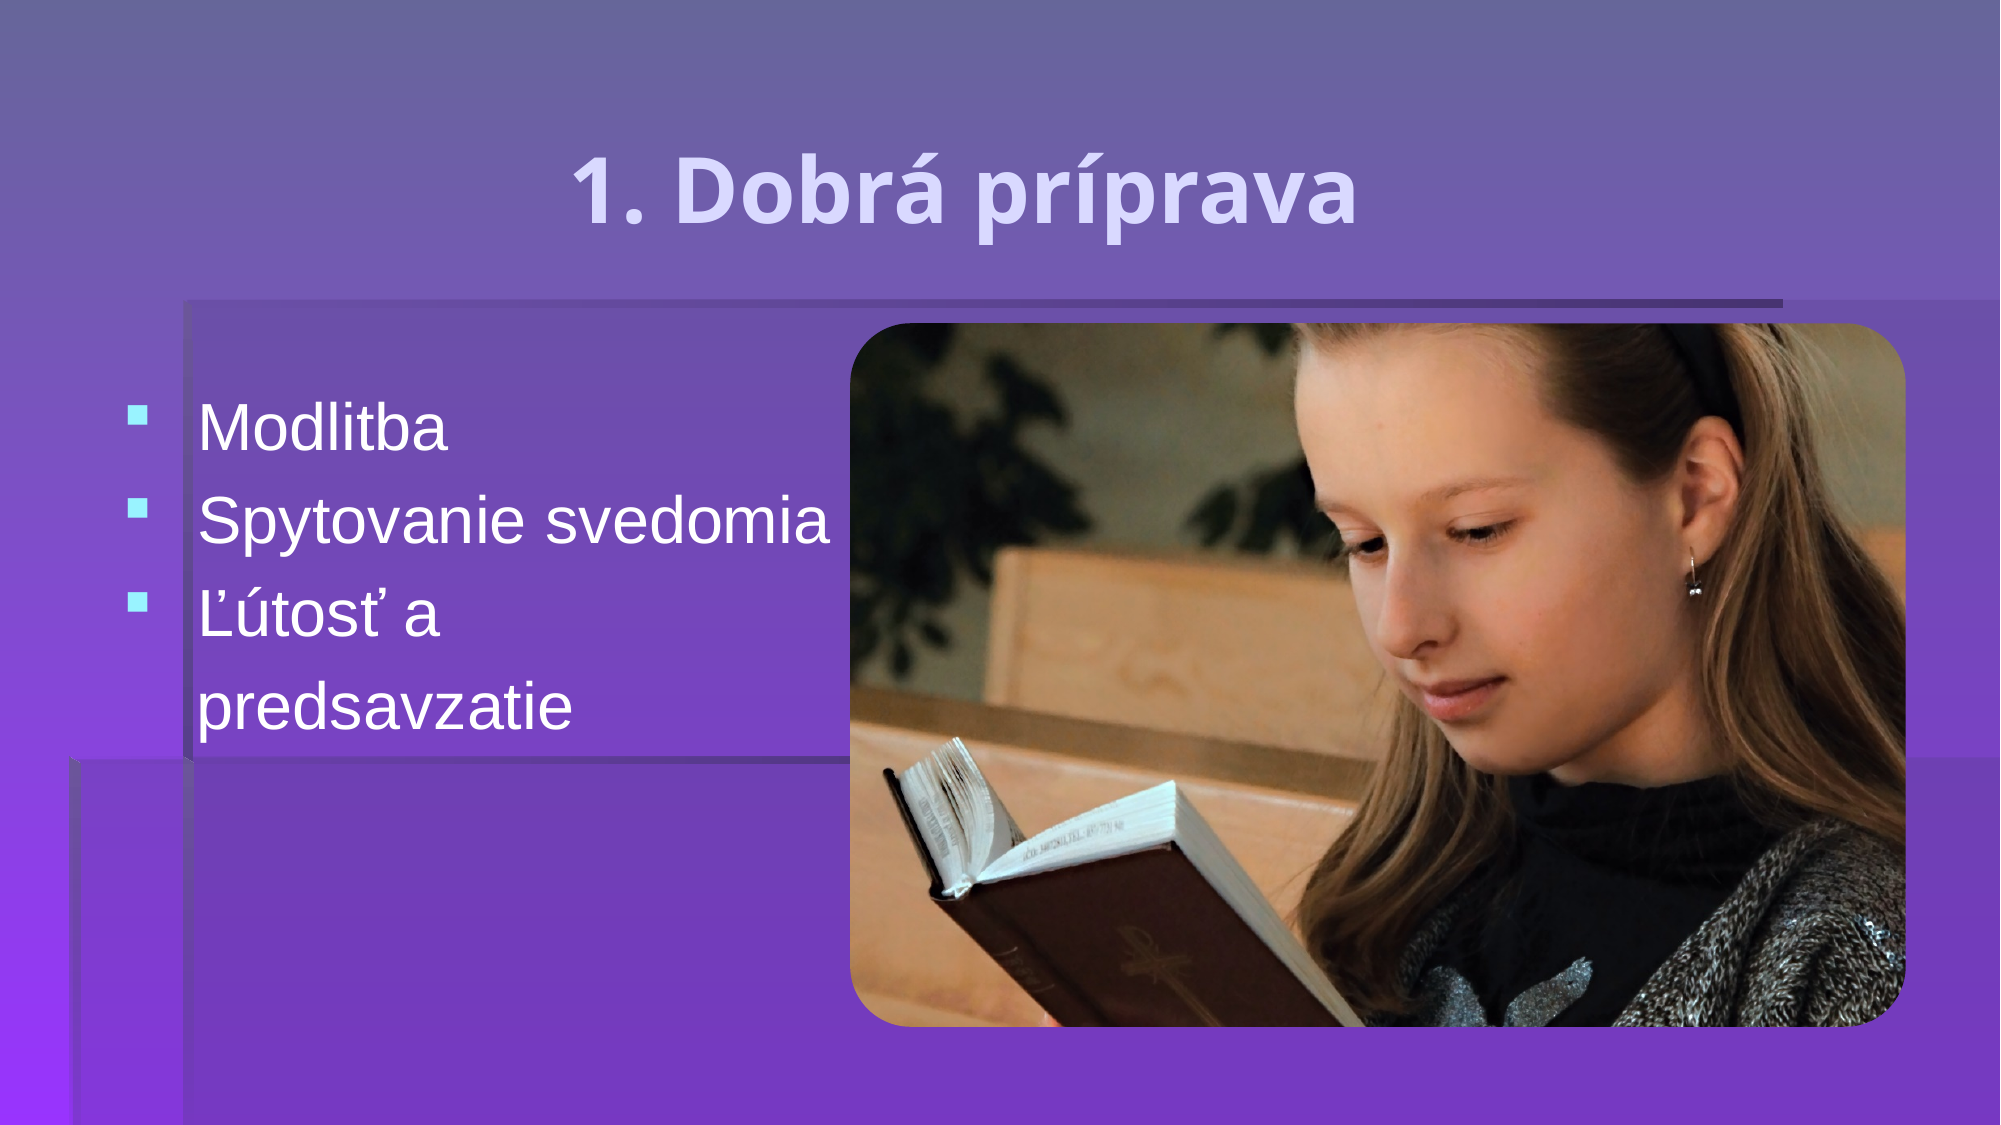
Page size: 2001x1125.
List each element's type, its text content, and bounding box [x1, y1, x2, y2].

text_box Modlitba Spytovanie svedomia Ľútosť a predsavzatie [107, 376, 844, 780]
picture [849, 323, 1906, 1027]
title 1. Dobrá príprava [277, 69, 1654, 305]
